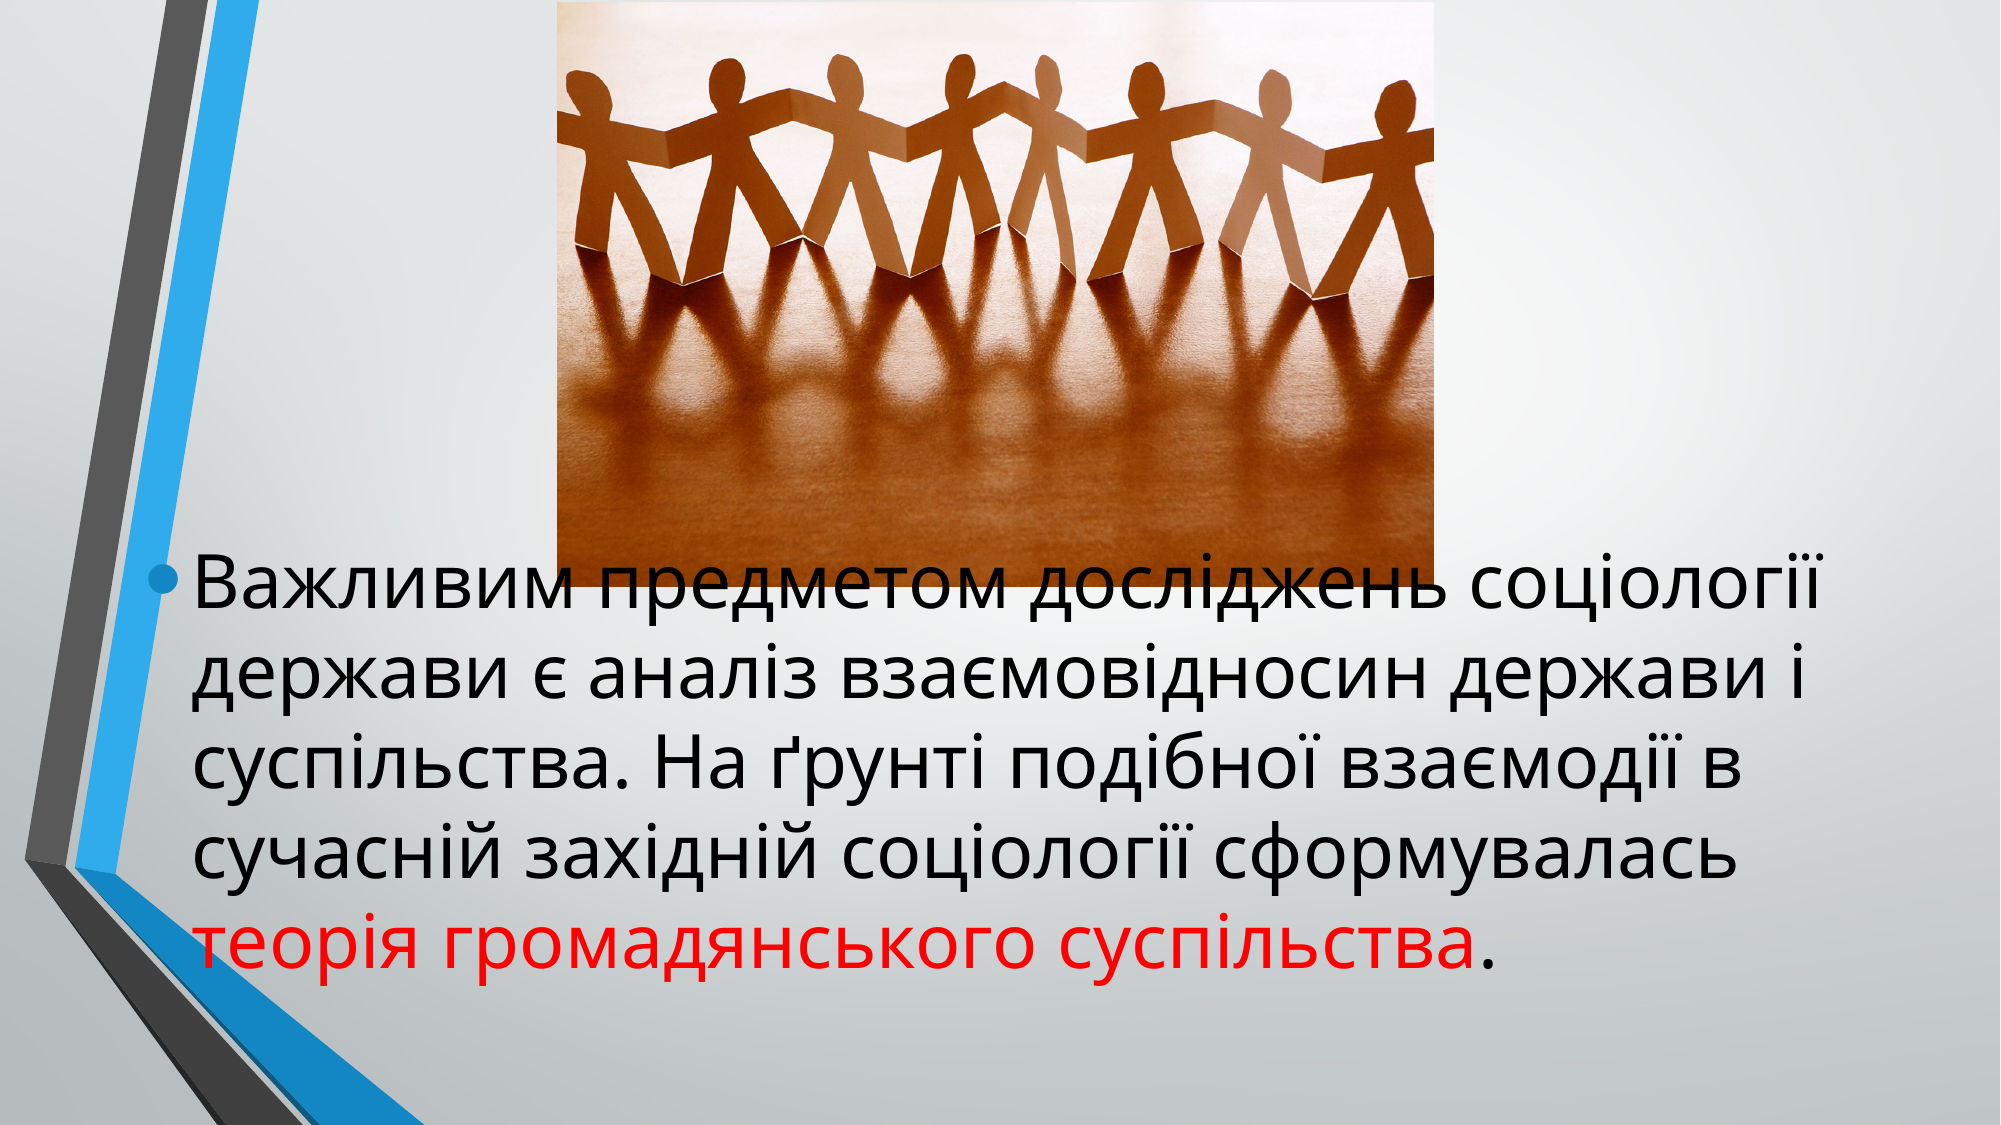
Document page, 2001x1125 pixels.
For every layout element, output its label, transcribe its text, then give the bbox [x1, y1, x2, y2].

picture [557, 2, 1434, 587]
list Важливим предметом досліджень соціології держави є аналіз взаємовідносин держави і суспільства. На ґрунті подібної взаємодії в сучасній західній соціології сформувалась теорія громадянського суспільства. [129, 363, 2000, 1125]
